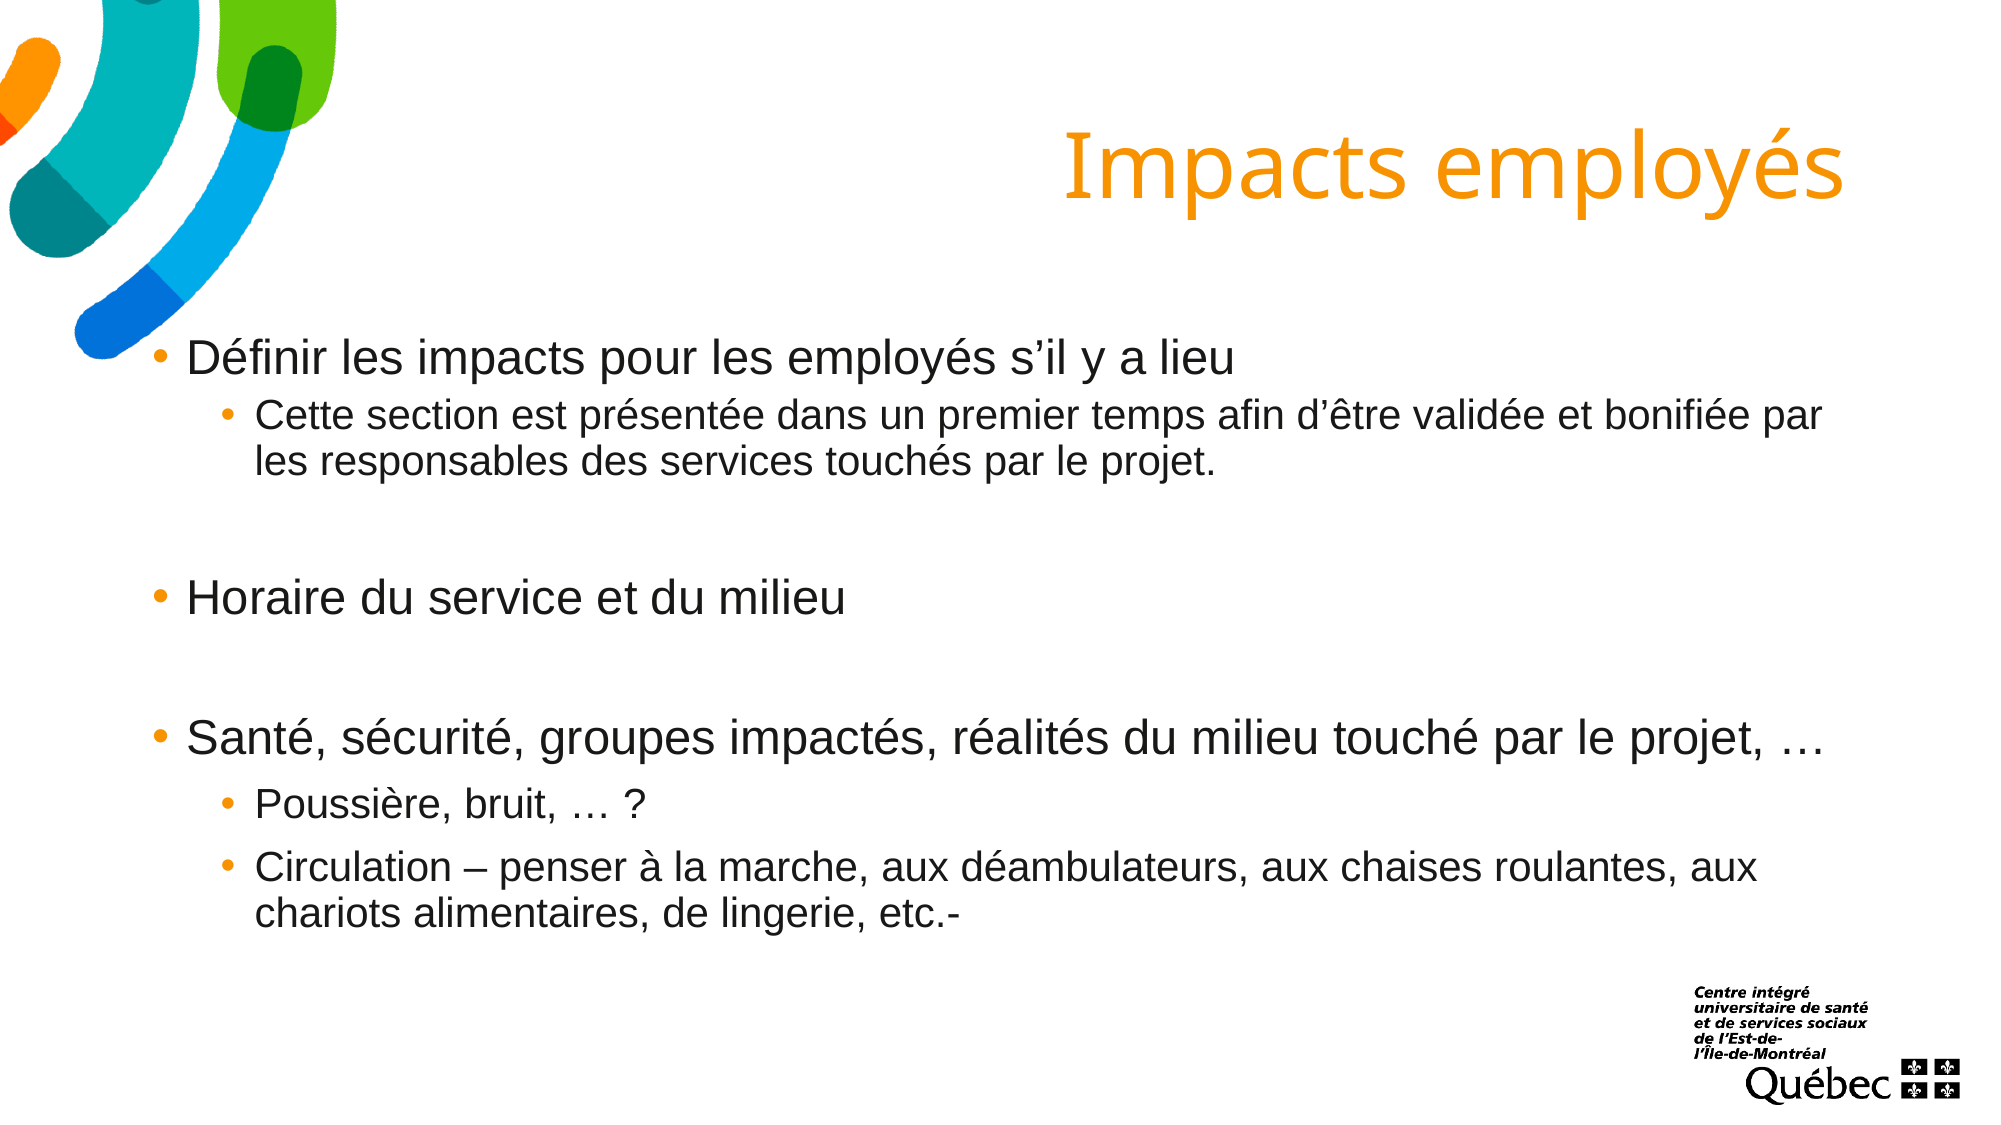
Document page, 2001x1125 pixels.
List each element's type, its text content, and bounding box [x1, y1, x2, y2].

picture [0, 0, 354, 483]
list Définir les impacts pour les employés s’il y a lieu Cette section est présentée dans un premier temps afin d’être validée et bonifiée par les responsables des services touchés par le projet. Horaire du service et du milieu Santé, sécurité, groupes impactés, réalités du milieu touché par le projet, … Poussière, bruit, … ? Circulation – penser à la marche, aux déambulateurs, aux chaises roulantes, aux chariots alimentaires, de lingerie, etc.- [137, 324, 1863, 973]
title Impacts employés [290, 59, 1863, 278]
picture [1694, 986, 1960, 1105]
